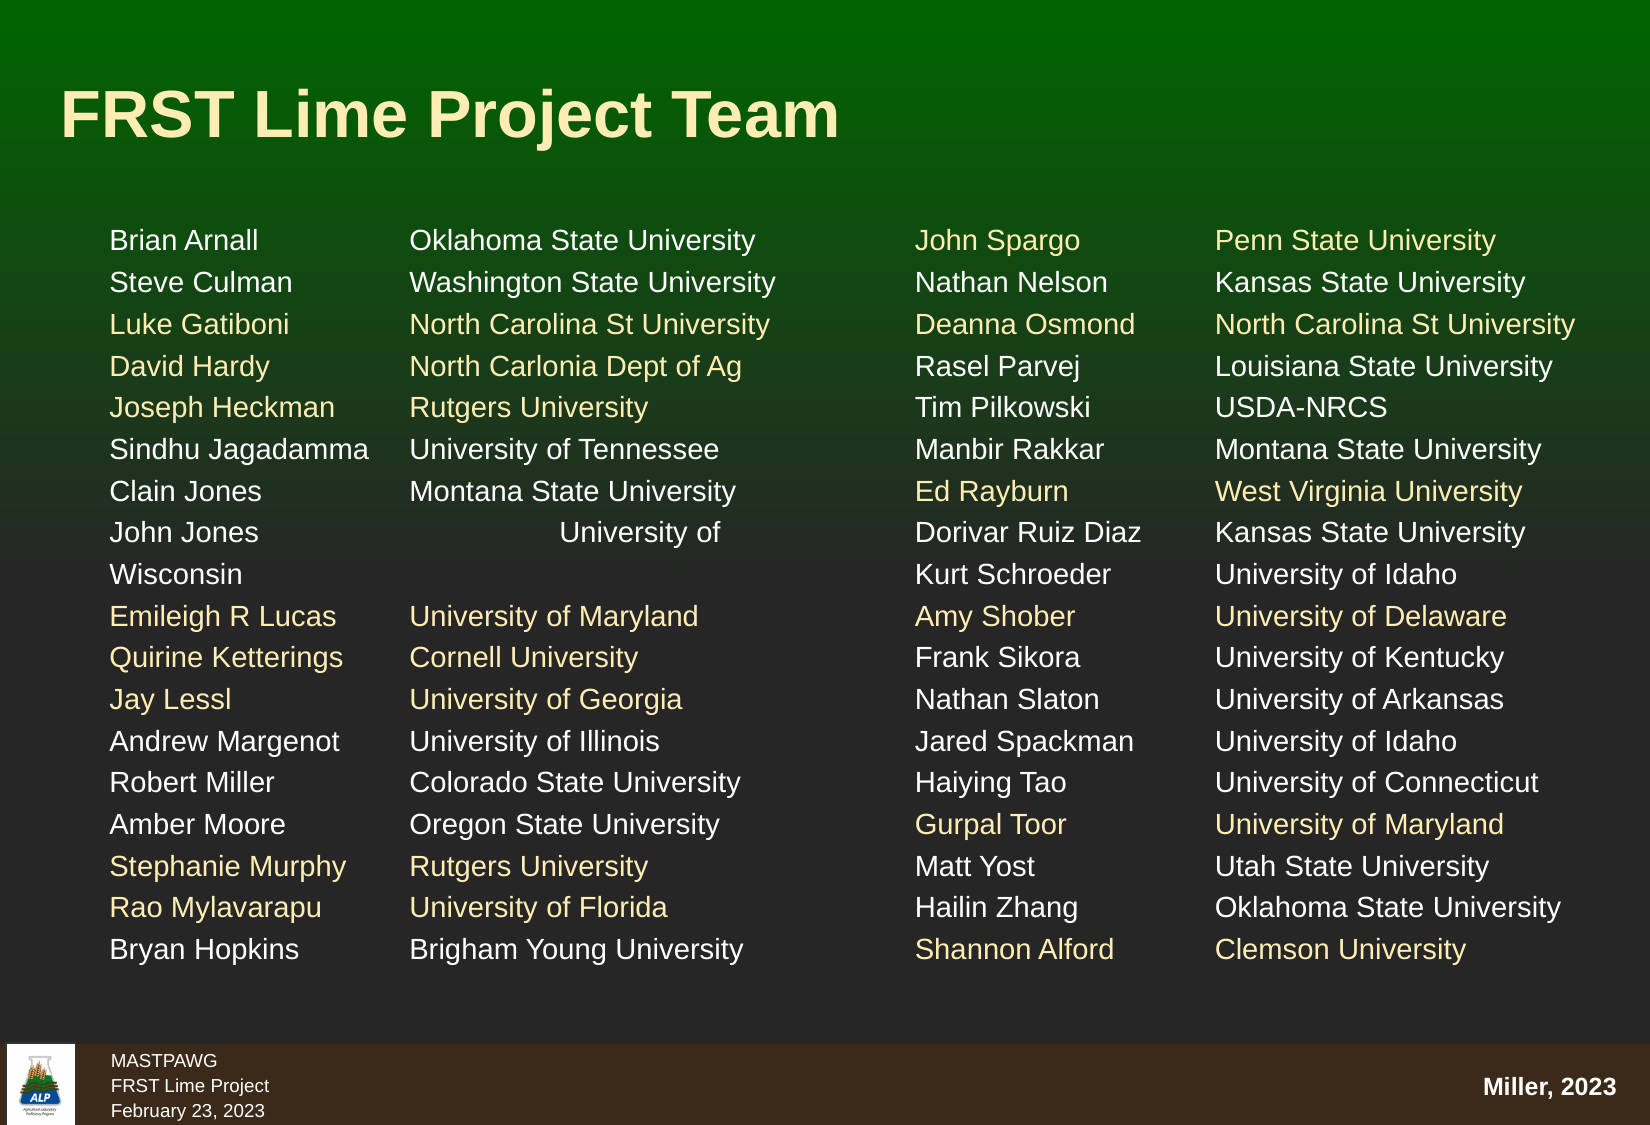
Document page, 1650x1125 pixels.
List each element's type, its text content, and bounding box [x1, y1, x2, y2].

text_box FRST Lime Project Team [46, 63, 857, 158]
text_box John Spargo Penn State University Nathan Nelson Kansas State University Deanna Osmond North Carolina St University Rasel Parvej Louisiana State University Tim Pilkowski USDA-NRCS Manbir Rakkar Montana State University Ed Rayburn West Virginia University Dorivar Ruiz Diaz Kansas State University Kurt Schroeder University of Idaho Amy Shober University of Delaware Frank Sikora University of Kentucky Nathan Slaton University of Arkansas Jared Spackman University of Idaho Haiying Tao University of Connecticut Gurpal Toor University of Maryland Matt Yost Utah State University Hailin Zhang Oklahoma State University Shannon Alford Clemson University [899, 207, 1650, 973]
text_box Brian Arnall Oklahoma State University Steve Culman Washington State University Luke Gatiboni North Carolina St University David Hardy North Carlonia Dept of Ag Joseph Heckman Rutgers University Sindhu Jagadamma University of Tennessee Clain Jones Montana State University John Jones University of Wisconsin Emileigh R Lucas University of Maryland Quirine Ketterings Cornell University Jay Lessl University of Georgia Andrew Margenot University of Illinois Robert Miller Colorado State University Amber Moore Oregon State University Stephanie Murphy Rutgers University Rao Mylavarapu University of Florida Bryan Hopkins Brigham Young University [94, 207, 795, 1036]
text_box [0, 1038, 1650, 1125]
